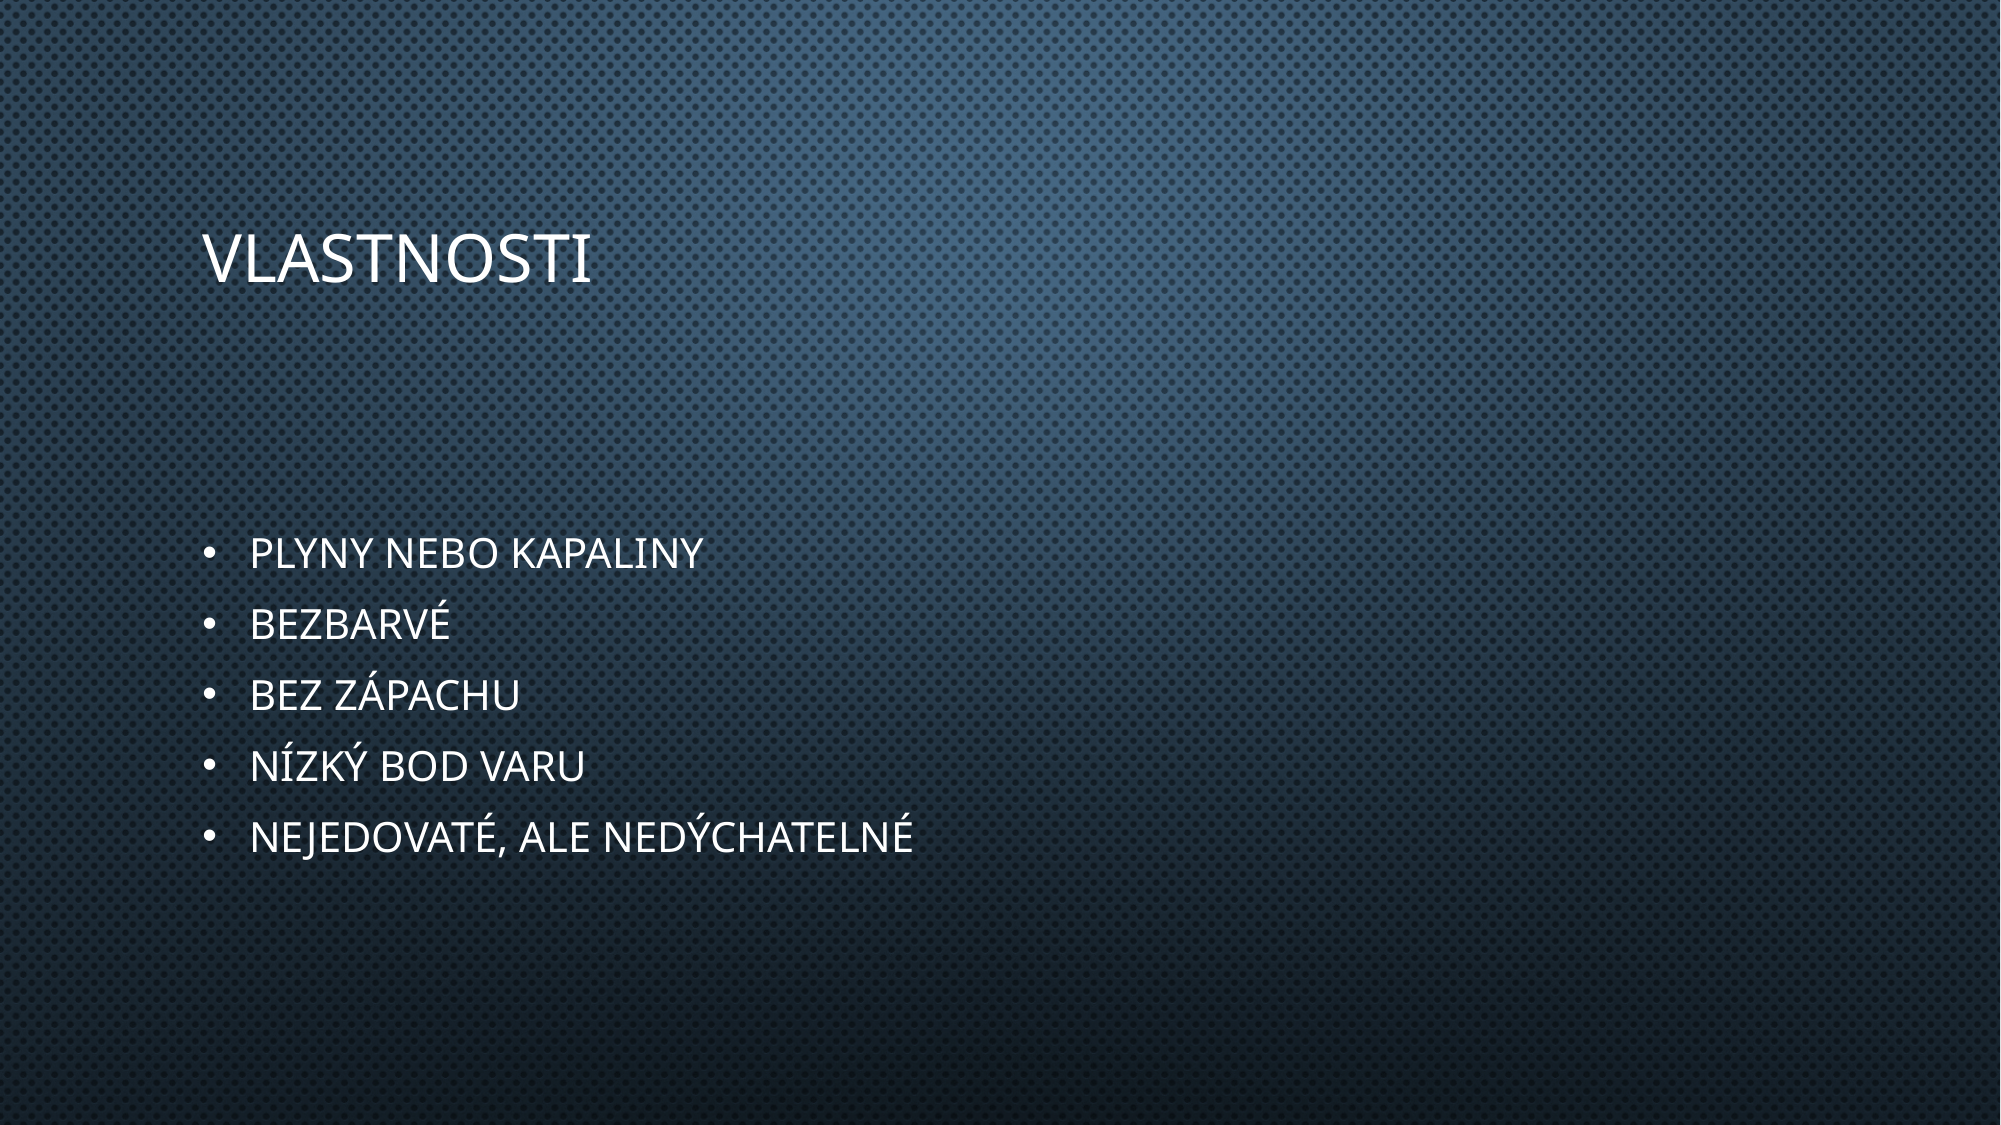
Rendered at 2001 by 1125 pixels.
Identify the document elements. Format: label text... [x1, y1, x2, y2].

list Plyny nebo kapaliny Bezbarvé Bez zápachu Nízký bod varu Nejedovaté, ale nedýchatelné [187, 437, 1813, 950]
title Vlastnosti [187, 99, 1813, 413]
